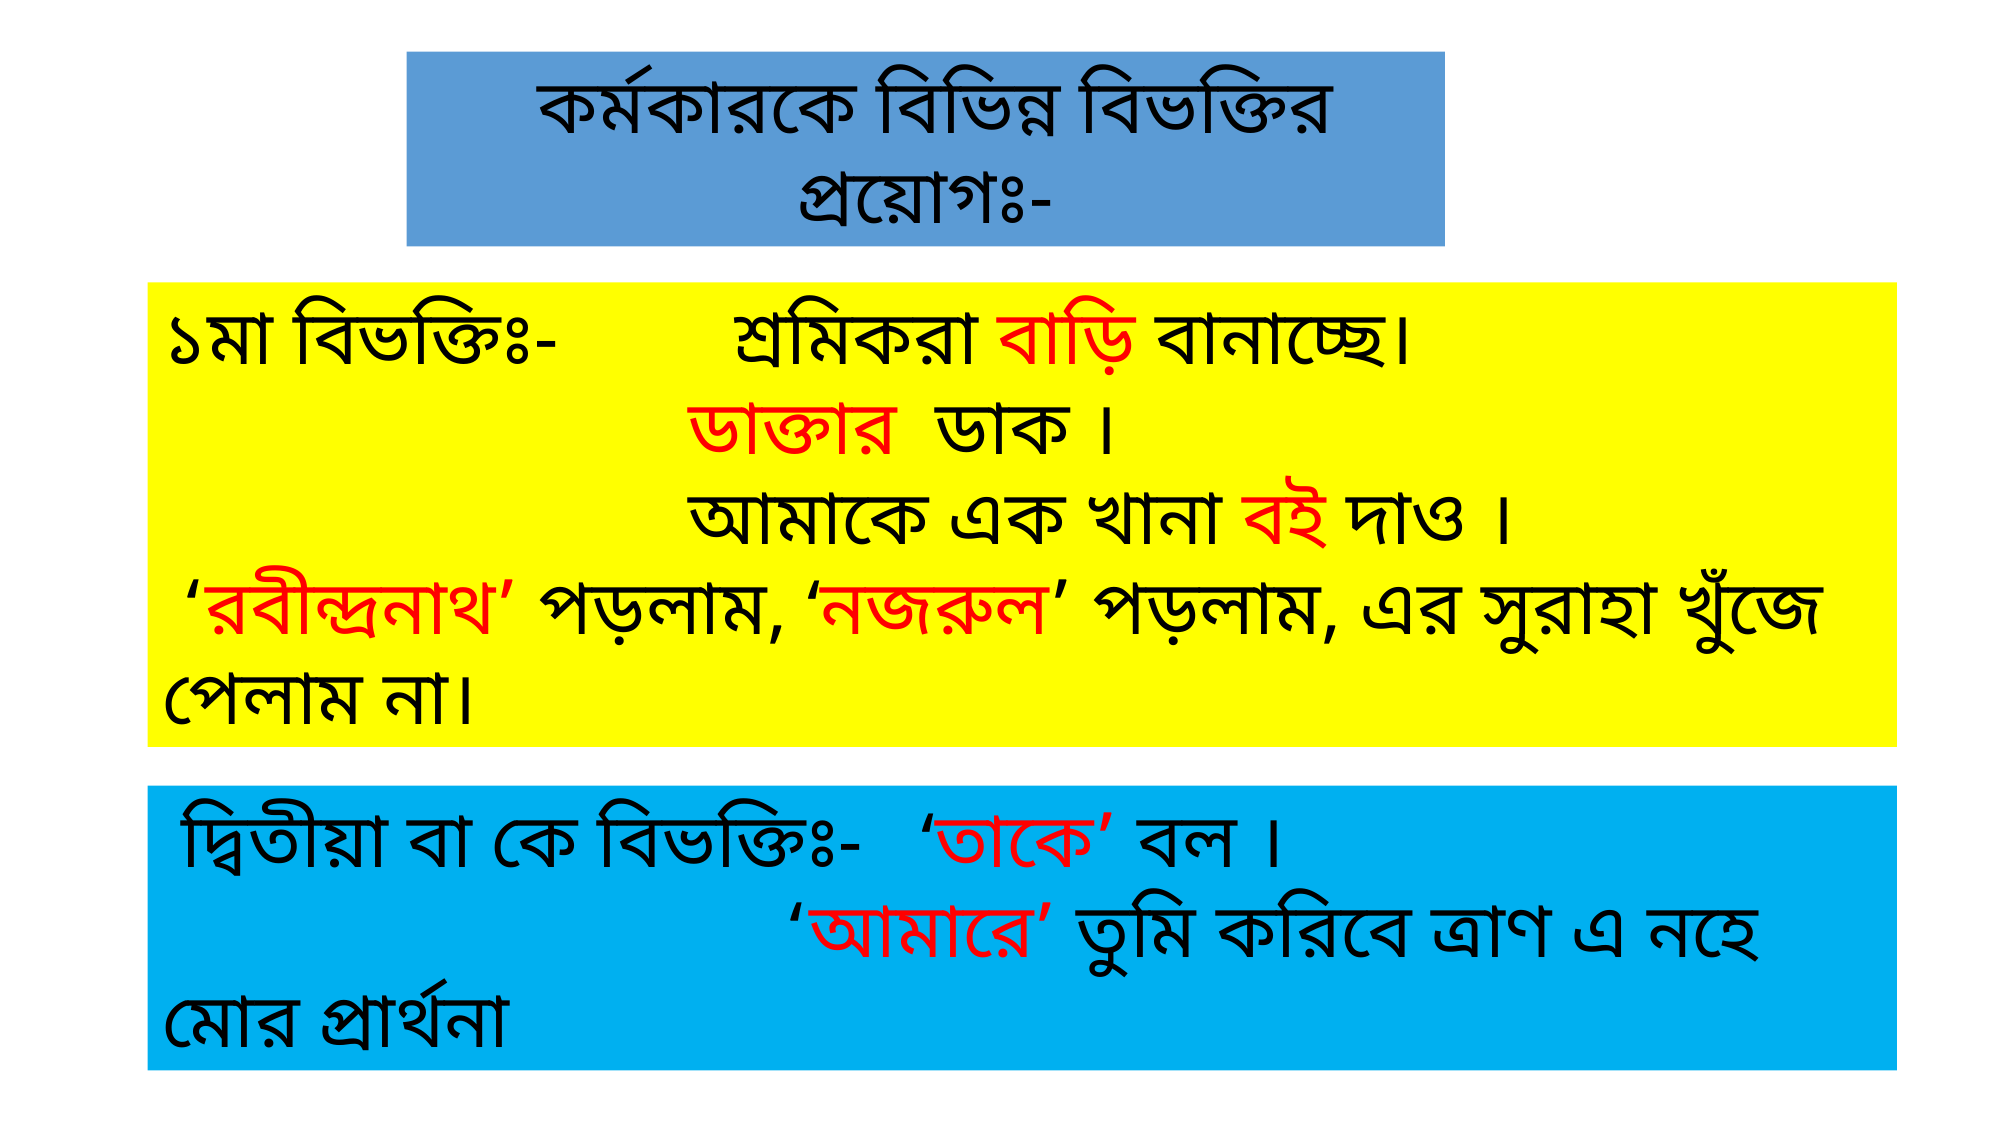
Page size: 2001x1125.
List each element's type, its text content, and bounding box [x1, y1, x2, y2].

text_box কর্মকারকে বিভিন্ন বিভক্তির প্রয়োগঃ- [406, 51, 1445, 247]
text_box ১মা বিভক্তিঃ- শ্রমিকরা বাড়ি বানাচ্ছে। ডাক্তার ডাক । আমাকে এক খানা বই দাও । ‘রবীন্দ্রনাথ’ পড়লাম, ‘নজরুল’ পড়লাম, এর সুরাহা খুঁজে পেলাম না। [147, 282, 1897, 747]
text_box দ্বিতীয়া বা কে বিভক্তিঃ- ‘তাকে’ বল । ‘আমারে’ তুমি করিবে ত্রাণ এ নহে মোর প্রার্থনা [147, 785, 1897, 1071]
